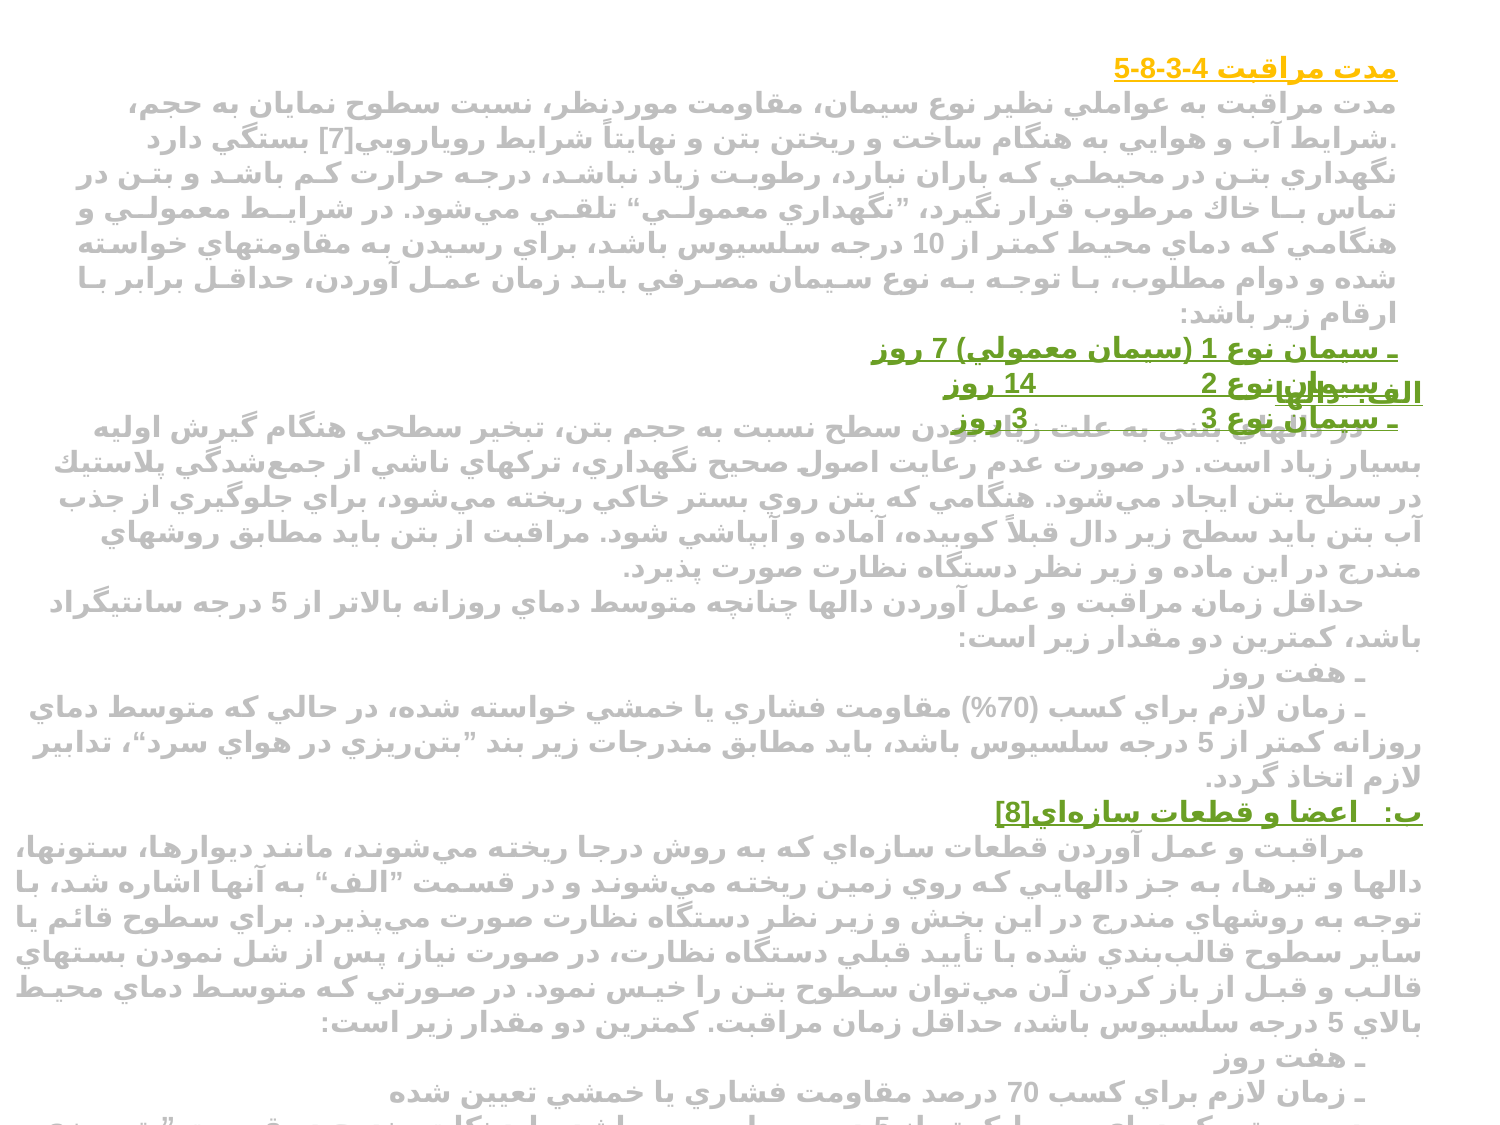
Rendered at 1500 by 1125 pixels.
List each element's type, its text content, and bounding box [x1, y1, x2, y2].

text_box الف: دالها در دالهاي بتني به علت زياد بودن سطح نسبت به حجم بتن، تبخير سطحي هنگام گيرش اوليه بسيار زياد است. در صورت عدم رعايت اصول صحيح نگهداري، تركهاي ناشي از جمع‌شدگي پلاستيك در سطح بتن ايجاد مي‌شود. هنگامي كه بتن روي بستر خاكي ريخته مي‌شود، براي جلوگيري از جذب آب بتن بايد سطح زير دال قبلاً كوبيده، آماده و آبپاشي شود. مراقبت از بتن بايد مطابق روشهاي مندرج در اين ماده و زير نظر دستگاه نظارت صورت پذيرد. حداقل زمان مراقبت و عمل آوردن دالها چنانچه متوسط دماي روزانه بالاتر از 5 درجه سانتيگراد باشد، كمترين دو مقدار زير است: ـ هفت روز ـ زمان لازم براي كسب (70%) مقاومت فشاري يا خمشي خواسته شده، در حالي كه متوسط دماي روزانه كمتر از 5 درجه سلسيوس باشد، بايد مطابق مندرجات زير بند ”بتن‌ريزي در هواي سرد“، تدابير لازم اتخاذ گردد. ب: اعضا و قطعات سازه‌اي[8] مراقبت و عمل آوردن قطعات سازه‌اي كه به روش درجا ريخته مي‌شوند، مانند ديوارها، ستونها، دالها و تيرها، به جز دالهايي كه روي زمين ريخته مي‌شوند و در قسمت ”الف“ به آنها اشاره شد، با توجه به روشهاي مندرج در اين بخش و زير نظر دستگاه نظارت صورت مي‌پذيرد. براي سطوح قائم يا ساير سطوح قالب‌بندي شده با تأييد قبلي دستگاه نظارت، در صورت نياز، پس از شل نمودن بستهاي قالب و قبل از باز كردن آن مي‌توان سطوح بتن را خيس نمود. در صورتي كه متوسط دماي محيط بالاي 5 درجه سلسيوس باشد، حداقل زمان مراقبت. كمترين دو مقدار زير است: ـ هفت روز ـ زمان لازم براي كسب 70 درصد مقاومت فشاري يا خمشي تعيين شده در صورتي كه دماي محيط كمتر از 5 درجه سلسيوس باشد، بايد نكات مندرج در قسمت ”بتن‌ريزي در هواي سرد“ ملاك عمل قرار گيرد. براي بعضي از سازه‌هاي بتني نظير ستونها كه مقاومت 40 مگاپاسكال يا بيشتر مورد‌نظر مي‌باشد، بايد مراقبت را تا 28 روز يا بيشتر ادامه داد [0, 366, 1438, 1125]
text_box 5-8-3-4 مدت مراقبت مدت مراقبت به عواملي نظير نوع سيمان، مقاومت مورد‌نظر، نسبت سطوح نمايان به حجم، شرايط آب و هوايي به هنگام ساخت و ريختن بتن و نهايتاً شرايط رويارويي[7] بستگي دارد. نگهداري بتن در محيطي كه باران نبارد، رطوبت زياد نباشد، درجه حرارت كم باشد و بتن در تماس با خاك مرطوب قرار نگيرد، ”نگهداري معمولي“ تلقي مي‌شود. در شرايط معمولي و هنگامي كه دماي محيط كمتر از 10 درجه سلسيوس باشد، براي رسيدن به مقاومتهاي خواسته شده و دوام مطلوب، با توجه به نوع سيمان مصرفي بايد زمان عمل آوردن، حداقل برابر با ارقام زير باشد: ـ سيمان نوع 1 (سيمان معمولي) 7 روز ـ سيمان نوع 2 14 روز ـ سيمان نوع 3 3 روز [62, 42, 1413, 442]
